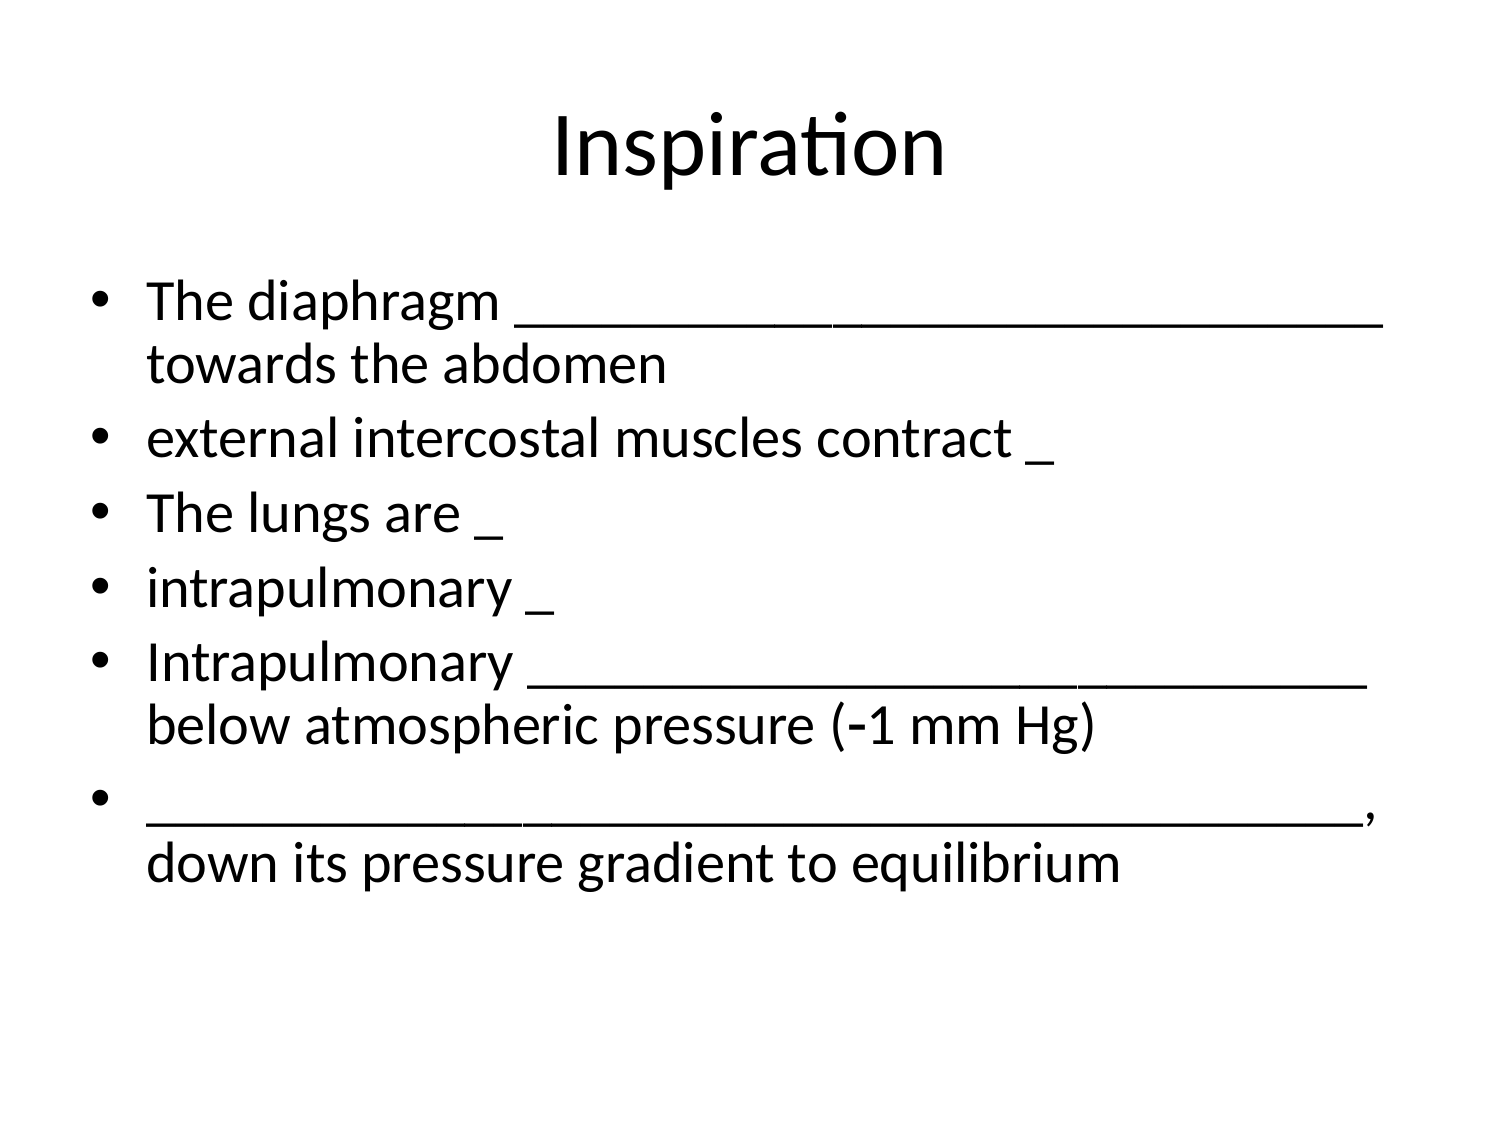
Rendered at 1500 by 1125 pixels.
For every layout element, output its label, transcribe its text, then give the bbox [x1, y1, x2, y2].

title Inspiration [75, 45, 1425, 233]
list The diaphragm ______________________________ towards the abdomen external intercostal muscles contract _ The lungs are _ intrapulmonary _ Intrapulmonary _____________________________ below atmospheric pressure (1 mm Hg) __________________________________________, down its pressure gradient to equilibrium [75, 262, 1425, 1063]
